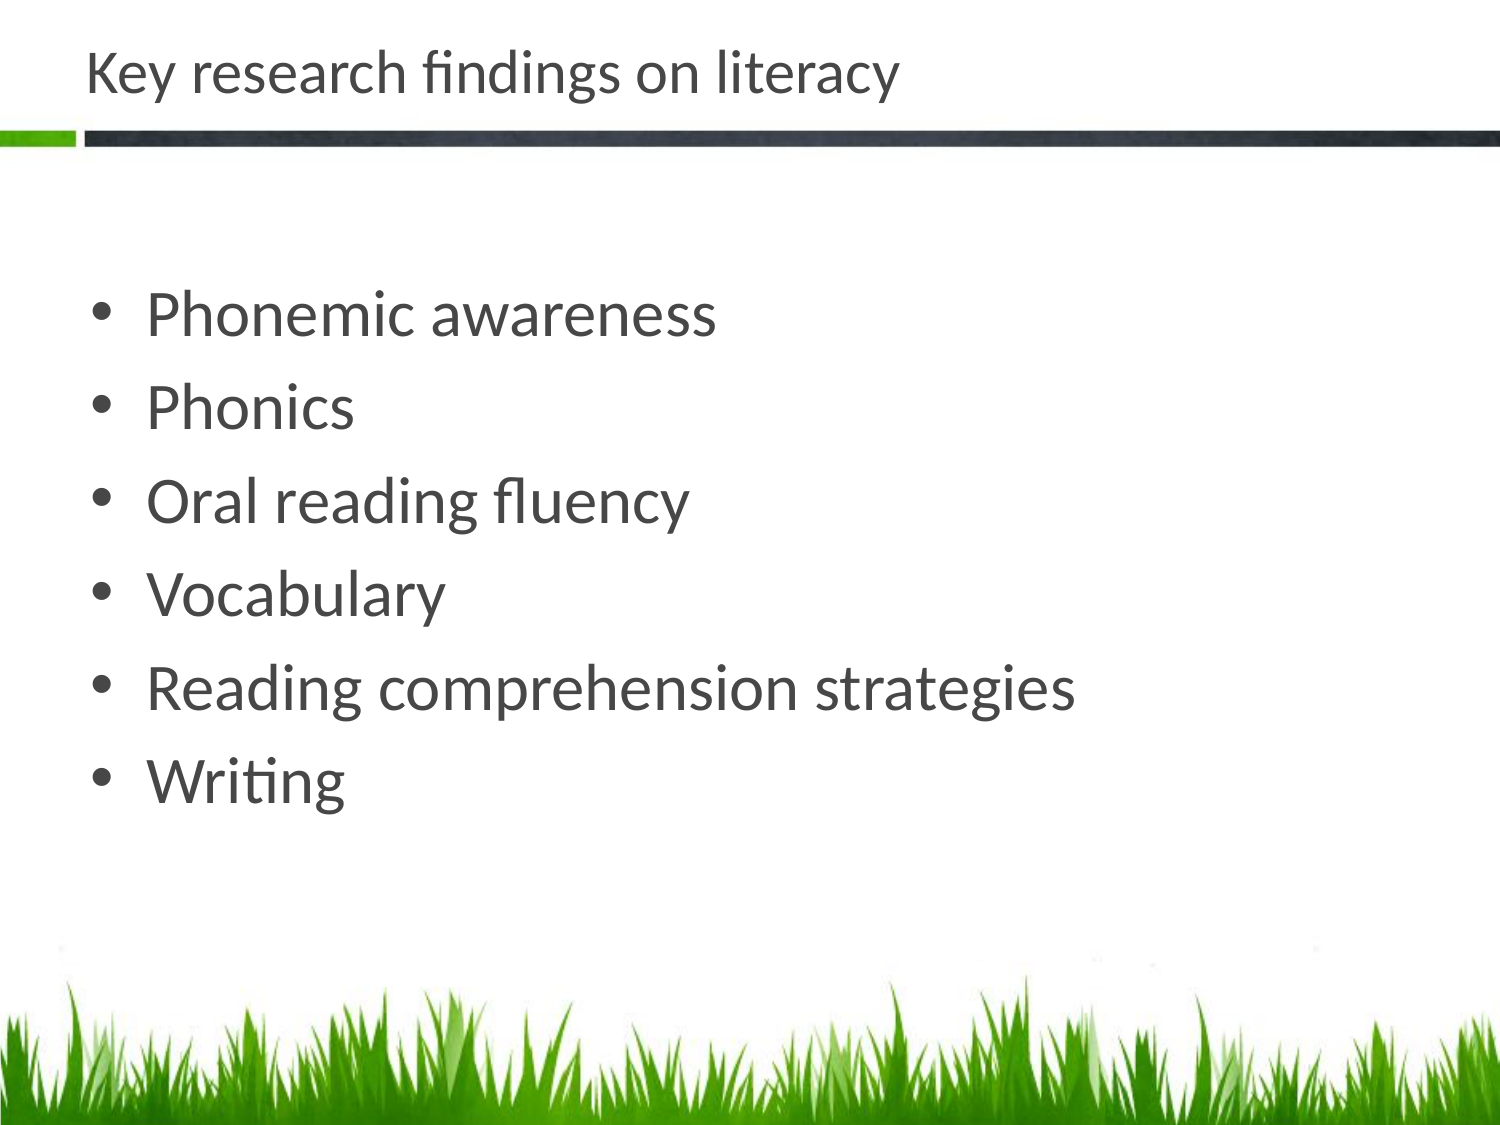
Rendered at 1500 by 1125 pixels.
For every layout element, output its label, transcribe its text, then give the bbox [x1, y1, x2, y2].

list Phonemic awareness Phonics Oral reading fluency Vocabulary Reading comprehension strategies Writing [75, 262, 1425, 1005]
picture [0, 0, 1500, 1125]
title Key research findings on literacy [71, 12, 1450, 125]
